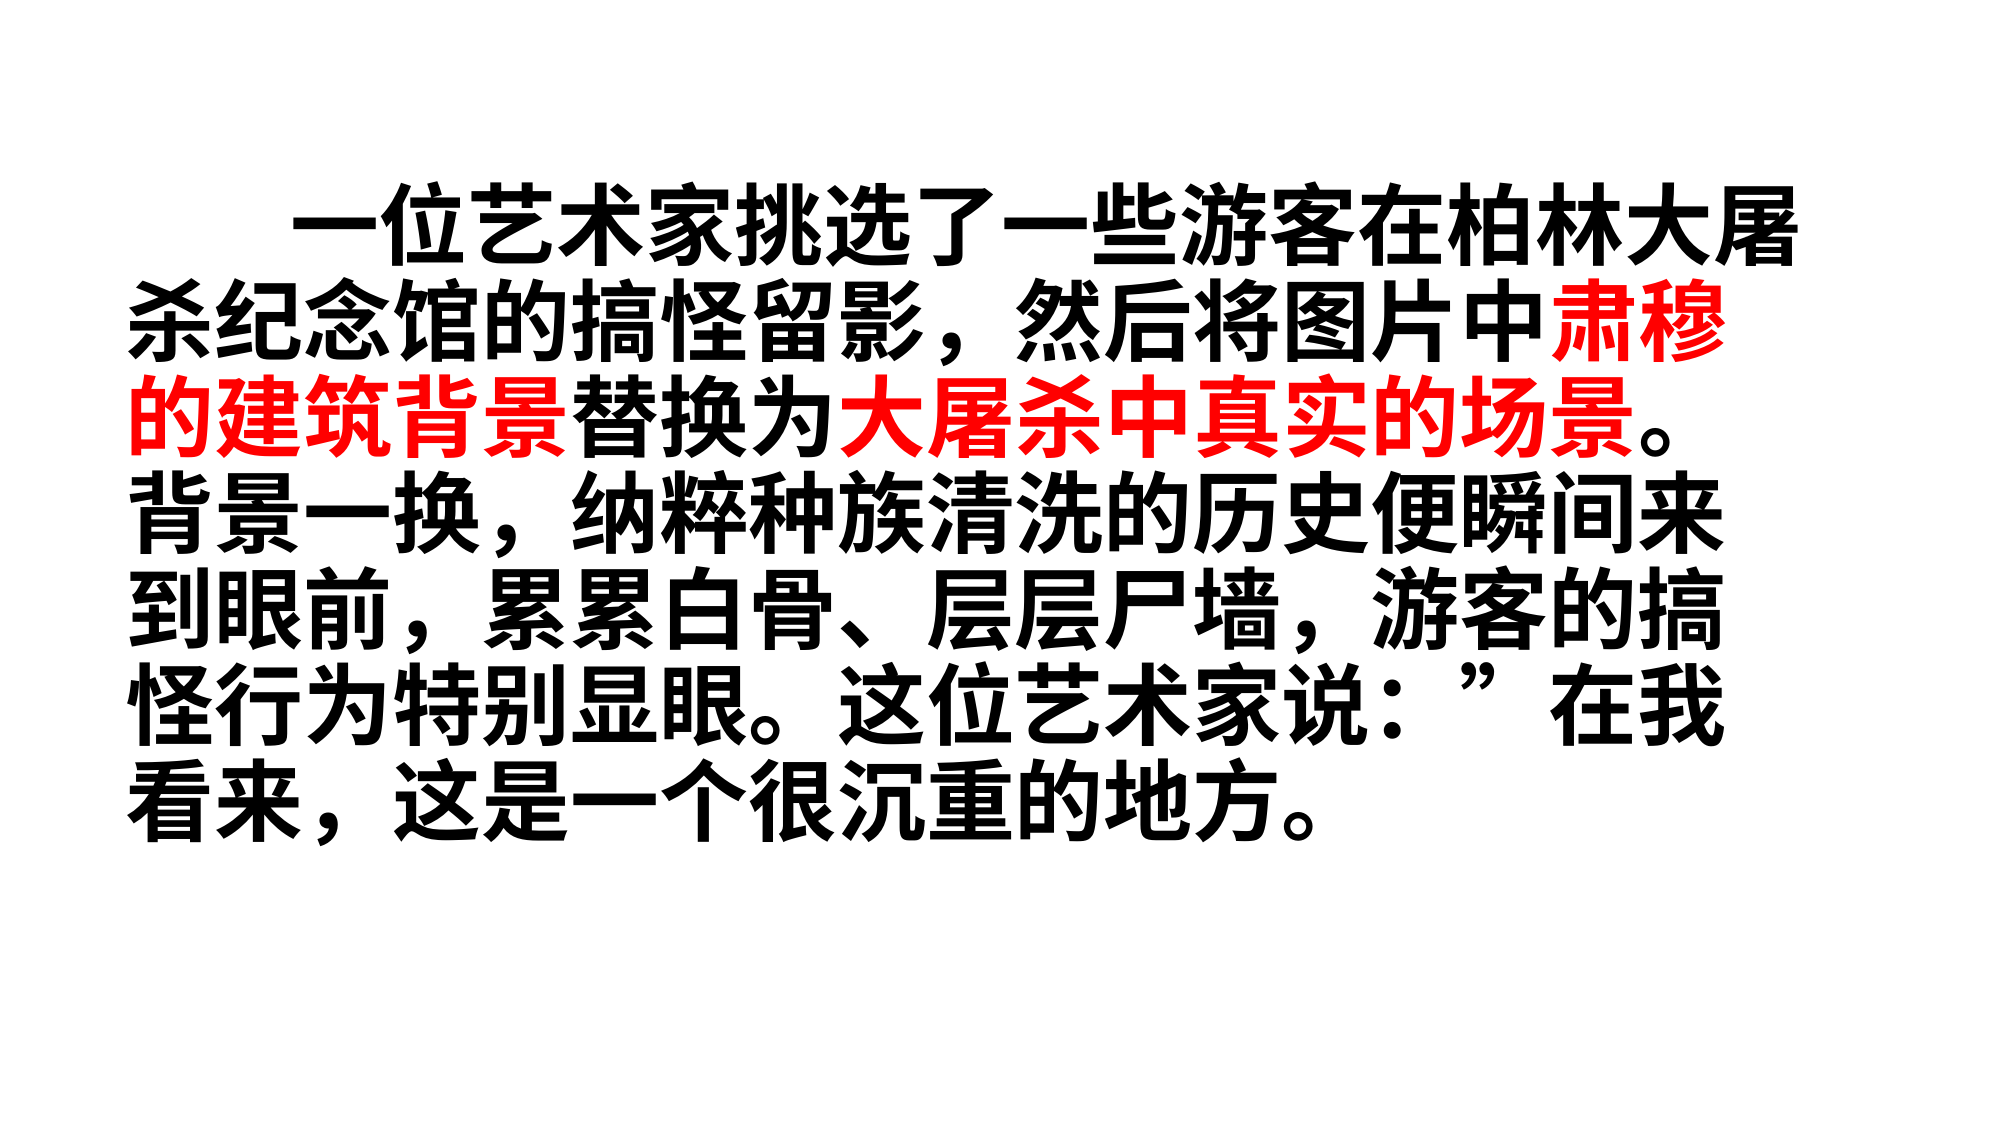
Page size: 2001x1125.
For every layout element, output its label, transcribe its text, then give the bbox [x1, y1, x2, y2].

title 一位艺术家挑选了一些游客在柏林大屠杀纪念馆的搞怪留影，然后将图片中肃穆的建筑背景替换为大屠杀中真实的场景。背景一换，纳粹种族清洗的历史便瞬间来到眼前，累累白骨、层层尸墙，游客的搞怪行为特别显眼。这位艺术家说：”在我看来，这是一个很沉重的地方。 [110, 173, 1819, 862]
